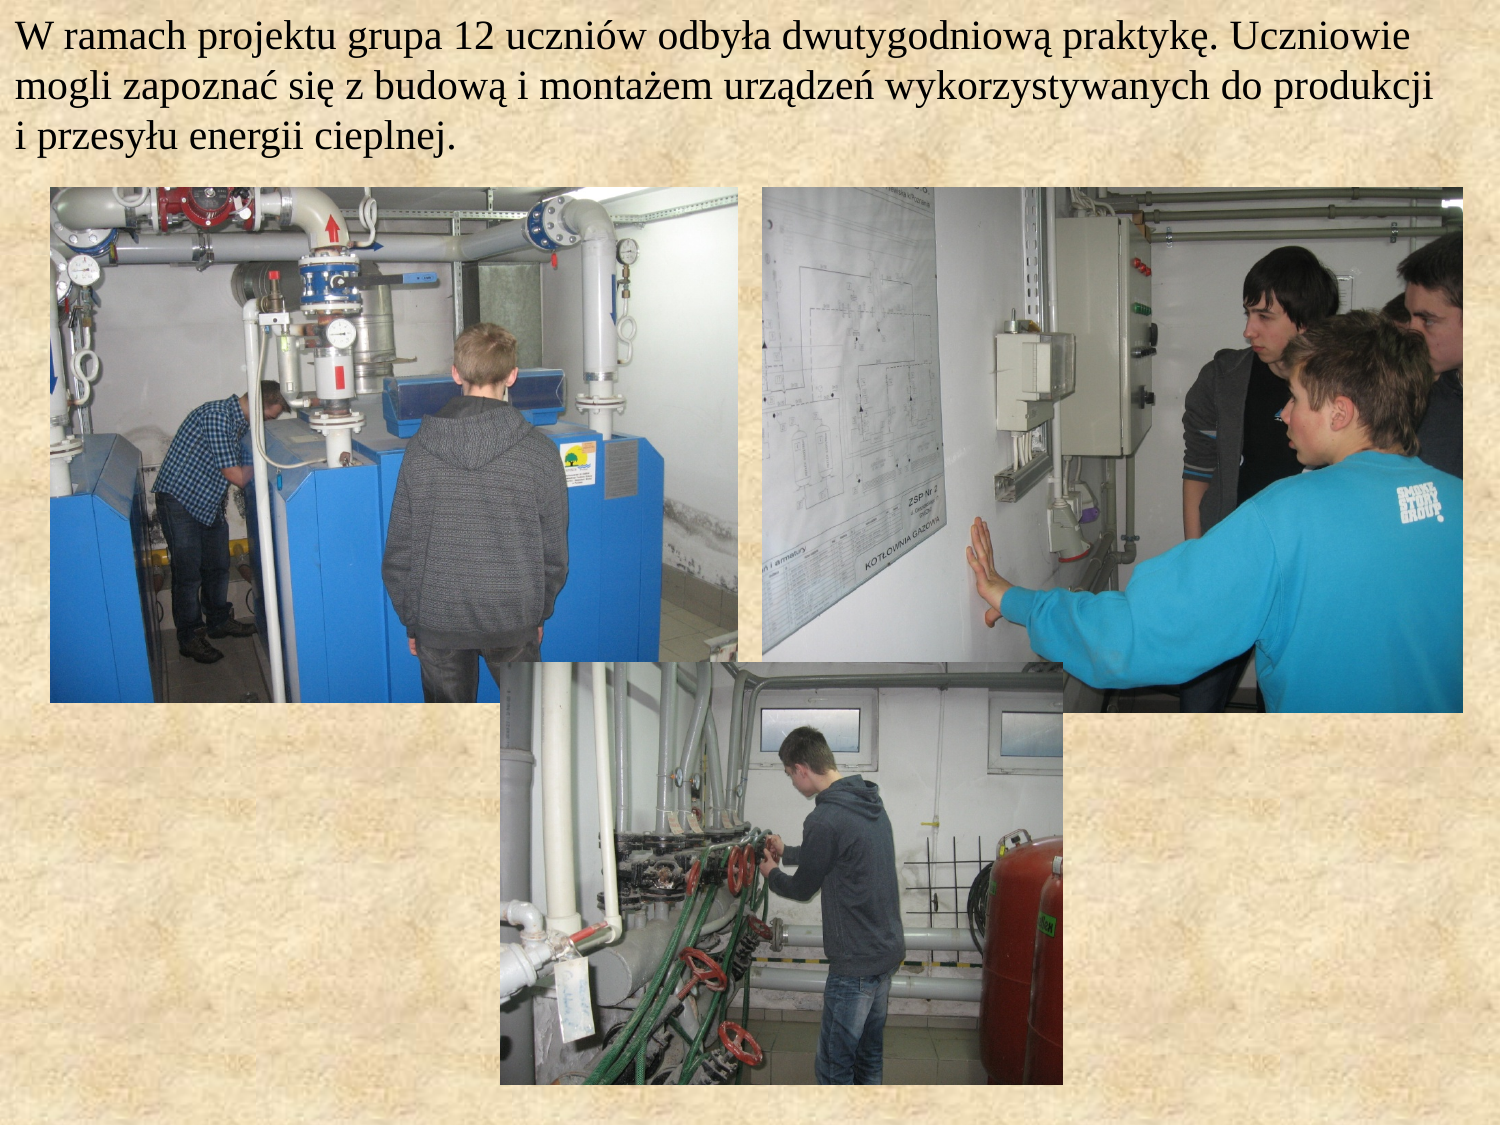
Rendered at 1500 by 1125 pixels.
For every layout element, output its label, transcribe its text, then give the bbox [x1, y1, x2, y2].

picture [0, 187, 1500, 1125]
text_box W ramach projektu grupa 12 uczniów odbyła dwutygodniową praktykę. Uczniowie mogli zapoznać się z budową i montażem urządzeń wykorzystywanych do produkcji i przesyłu energii cieplnej. [0, 0, 1500, 188]
